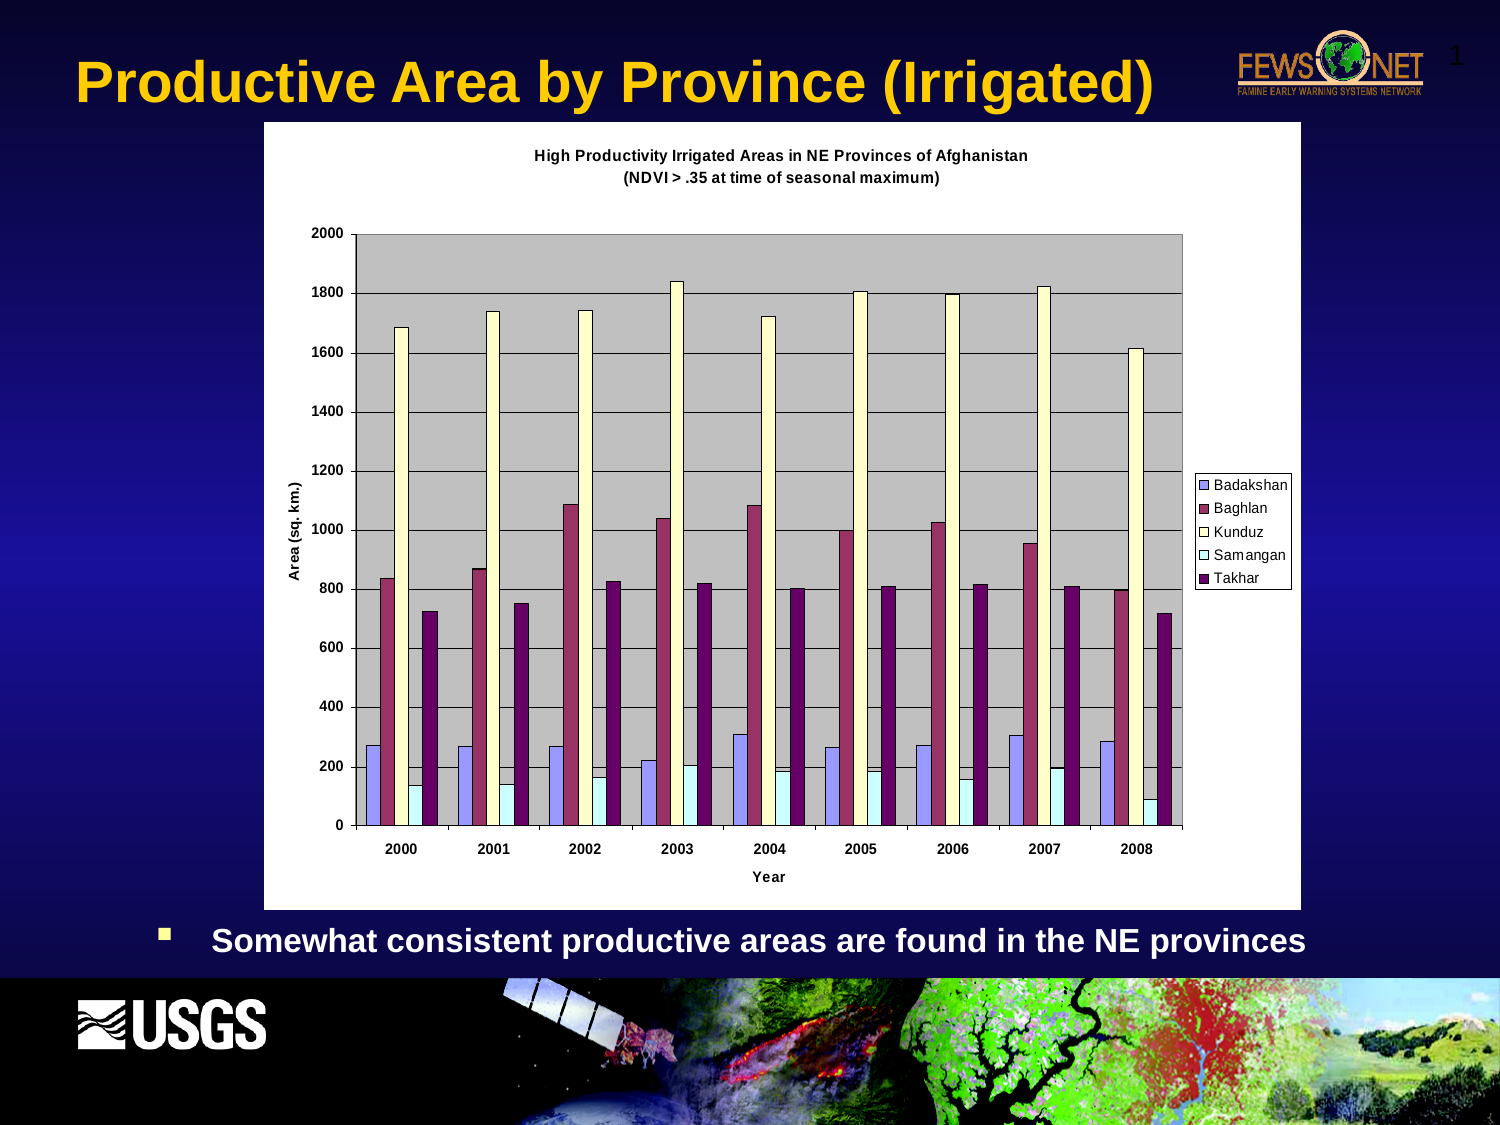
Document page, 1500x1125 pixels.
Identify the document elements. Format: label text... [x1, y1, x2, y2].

picture [1235, 27, 1425, 97]
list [263, 121, 1302, 910]
text_box Somewhat consistent productive areas are found in the NE provinces [140, 911, 1354, 973]
picture [0, 978, 1500, 1125]
text_box Productive Area by Province (Irrigated) [60, 36, 1358, 122]
